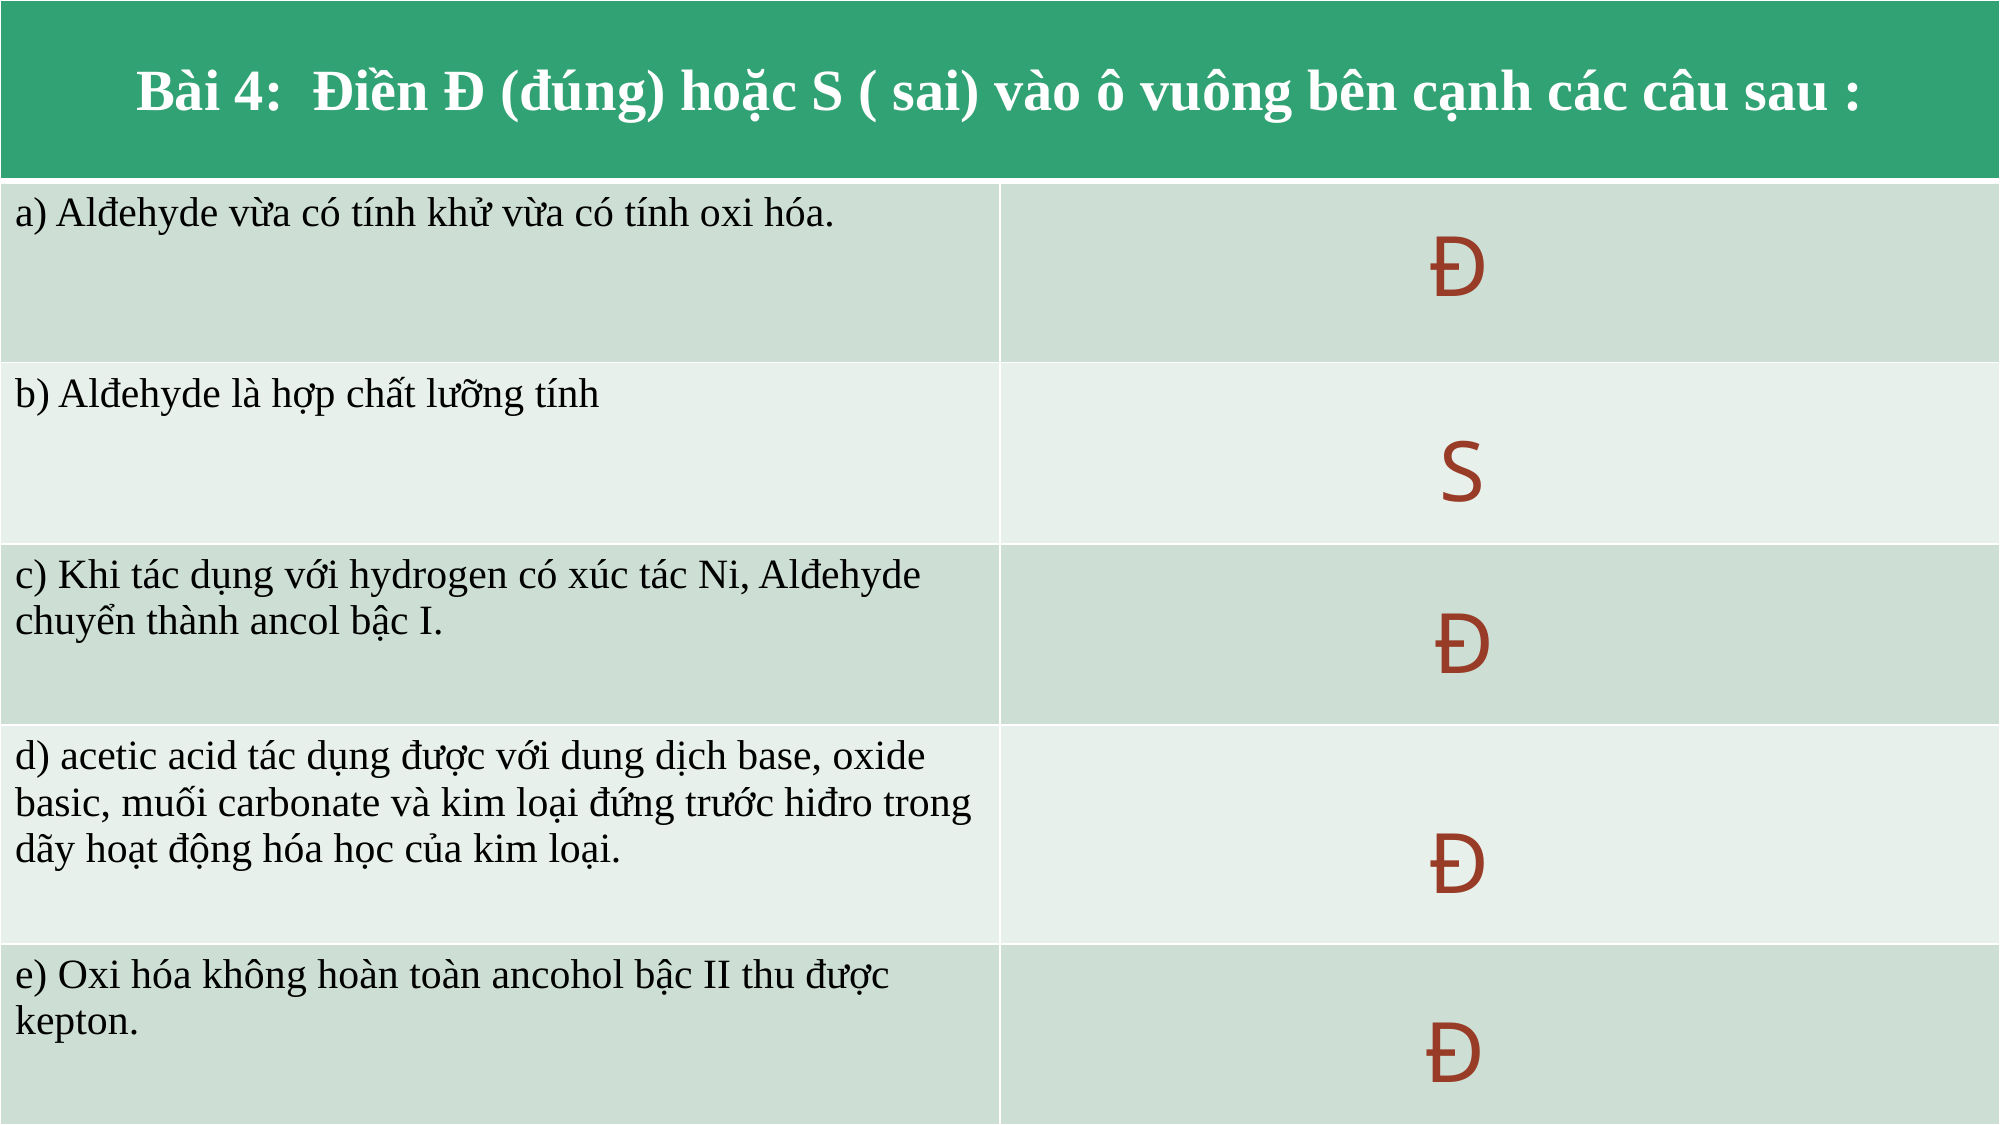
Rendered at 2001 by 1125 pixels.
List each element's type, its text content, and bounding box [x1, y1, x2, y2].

text_box Đ [1413, 205, 1504, 321]
text_box Đ [1418, 582, 1509, 698]
text_box Đ [1413, 803, 1504, 919]
table_cell e) Oxi hóa không hoàn toàn ancohol bậc II thu được kepton. [1, 945, 999, 1124]
text_box Đ [1409, 991, 1501, 1107]
table_cell b) Alđehyde là hợp chất lưỡng tính [1, 363, 999, 543]
table_cell c) Khi tác dụng với hydrogen có xúc tác Ni, Alđehyde chuyển thành ancol bậc I. [1, 545, 999, 724]
table_cell [1001, 945, 1999, 1124]
table_cell [1001, 363, 1999, 543]
table_cell d) acetic acid tác dụng được với dung dịch base, oxide basic, muối carbonate và kim loại đứng trước hiđro trong dãy hoạt động hóa học của kim loại. [1, 726, 999, 943]
table_cell [1001, 184, 1999, 362]
table_cell [1001, 726, 1999, 943]
text_box S [1417, 410, 1508, 526]
table_header Bài 4: Điền Đ (đúng) hoặc S ( sai) vào ô vuông bên cạnh các câu sau : [1, 1, 1999, 178]
table_cell [1001, 545, 1999, 724]
table_cell a) Alđehyde vừa có tính khử vừa có tính oxi hóa. [1, 184, 999, 362]
